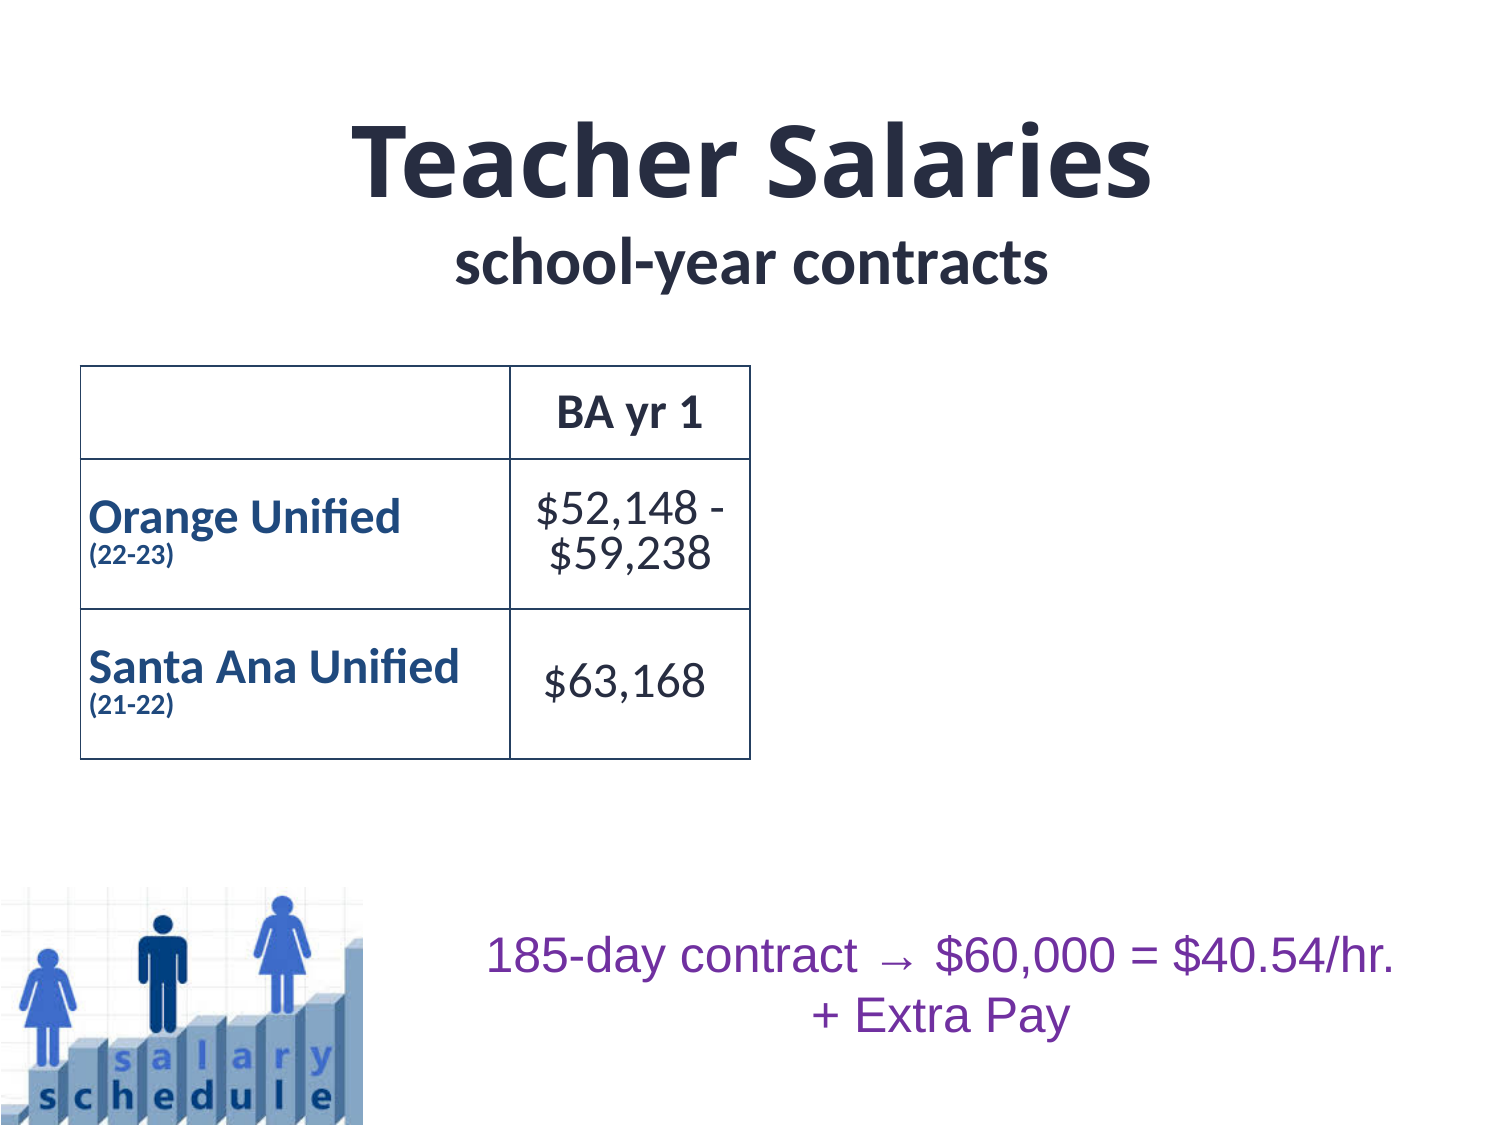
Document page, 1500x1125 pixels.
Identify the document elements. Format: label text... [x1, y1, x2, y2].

table_header [81, 367, 509, 458]
table_cell $52,148 -$59,238 [511, 460, 749, 608]
picture [1, 887, 363, 1125]
title Teacher Salaries school-year contracts [1, 73, 1500, 324]
text_box 185-day contract → $60,000 = $40.54/hr. + Extra Pay [432, 915, 1449, 1051]
table_cell $63,168 [511, 610, 749, 758]
table_header BA yr 1 [511, 367, 749, 458]
table_cell Santa Ana Unified (21-22) [81, 610, 509, 758]
table_cell Orange Unified (22-23) [81, 460, 509, 608]
